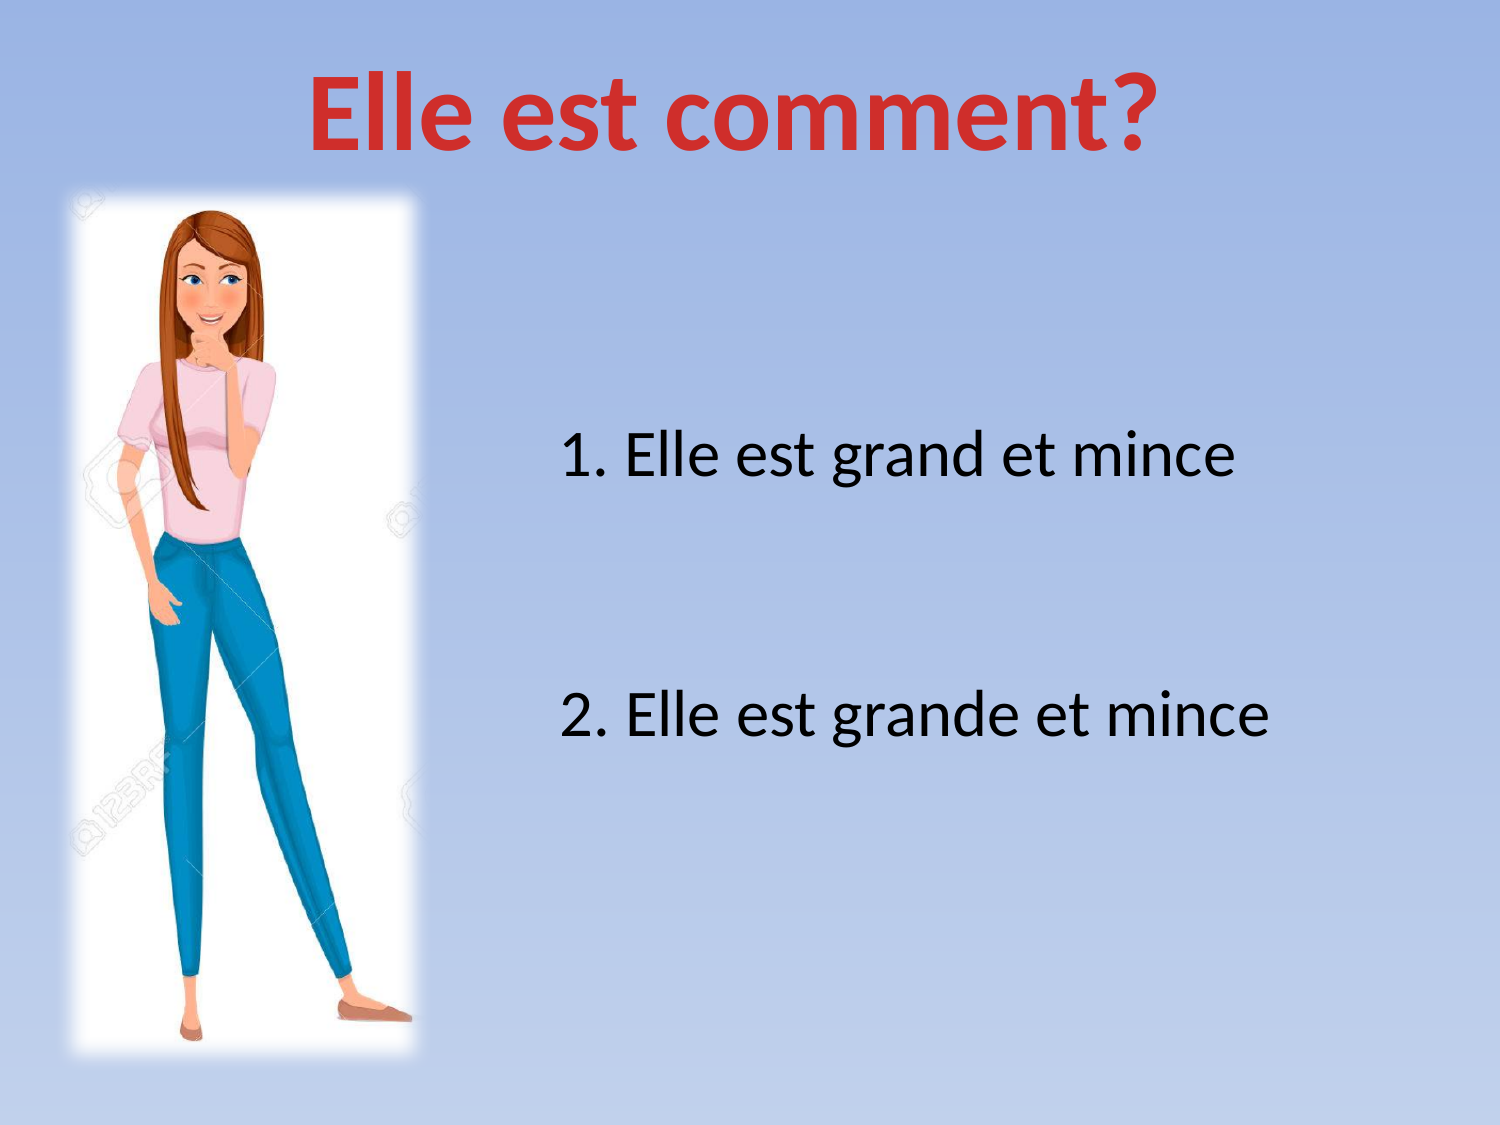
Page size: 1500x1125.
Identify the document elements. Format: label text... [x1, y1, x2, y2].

text_box 2. Elle est grande et mince [464, 655, 1366, 765]
picture [52, 178, 431, 1071]
text_box 1. Elle est grand et mince [512, 395, 1284, 505]
text_box Elle est comment? [292, 30, 1178, 181]
